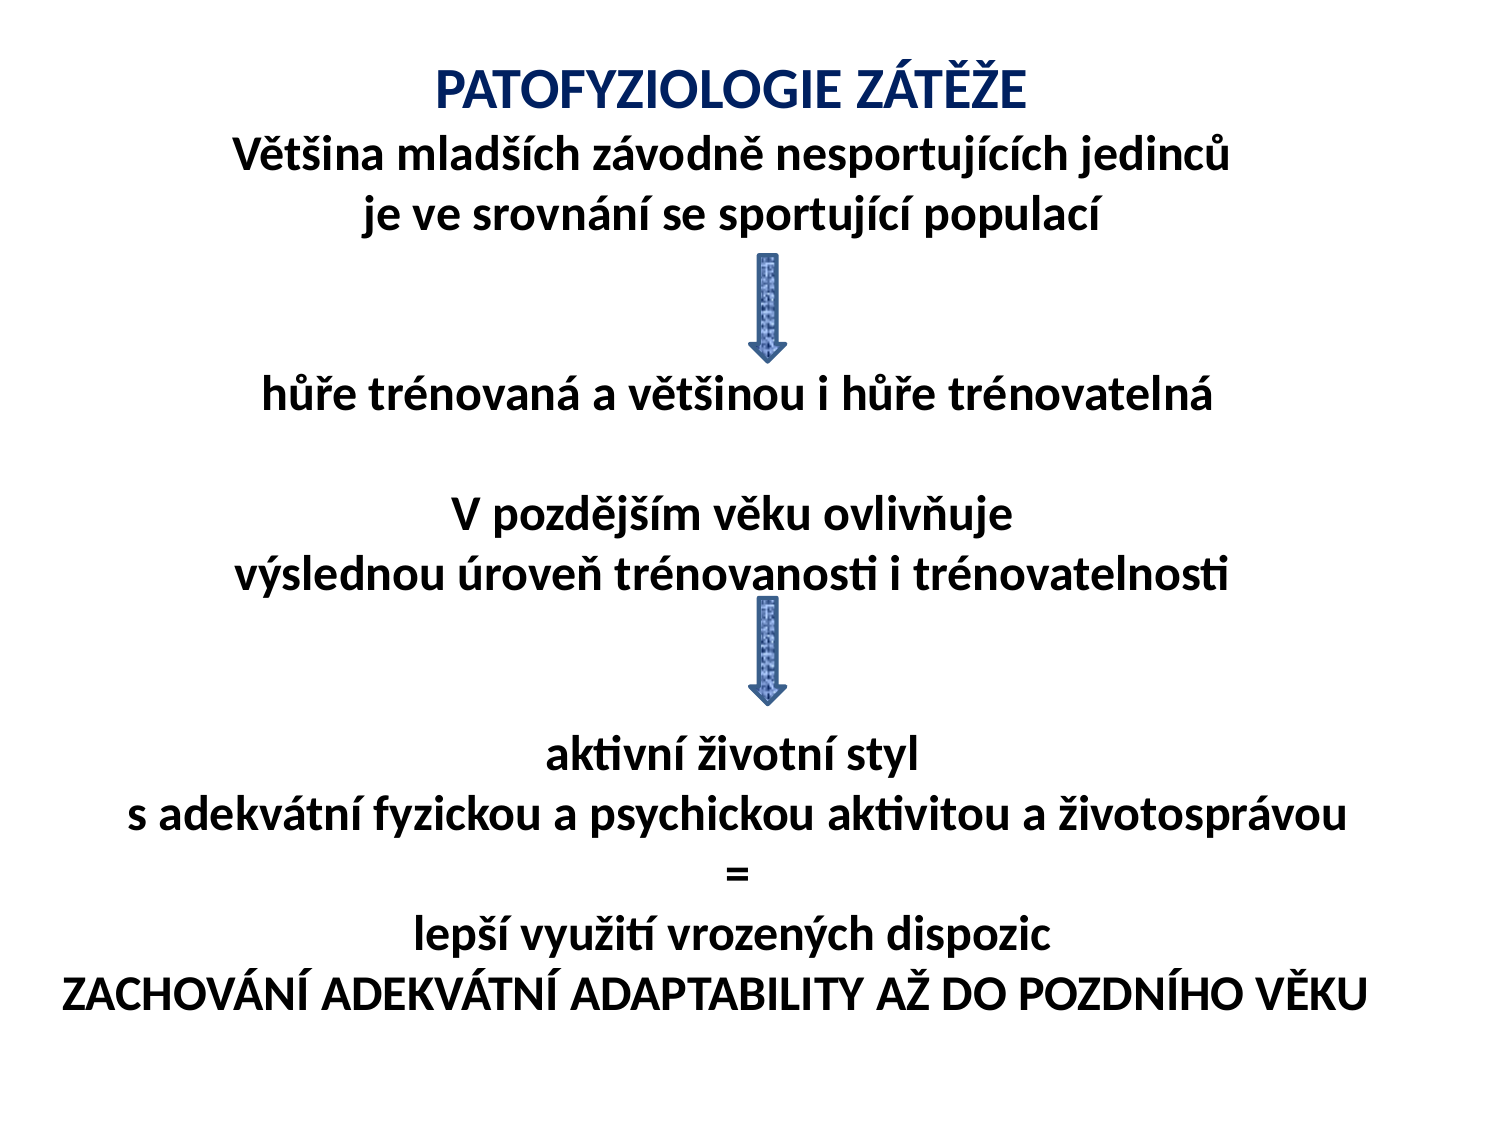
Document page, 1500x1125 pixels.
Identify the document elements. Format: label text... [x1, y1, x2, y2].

text_box [748, 595, 788, 707]
text_box PATOFYZIOLOGIE ZÁTĚŽE Většina mladších závodně nesportujících jedinců je ve srovnání se sportující populací hůře trénovaná a většinou i hůře trénovatelná V pozdějším věku ovlivňuje výslednou úroveň trénovanosti i trénovatelnosti aktivní životní styl s adekvátní fyzickou a psychickou aktivitou a životosprávou = lepší využití vrozených dispozic ZACHOVÁNÍ ADEKVÁTNÍ ADAPTABILITY AŽ DO POZDNÍHO VĚKU [17, 42, 1459, 1028]
text_box [748, 253, 788, 364]
